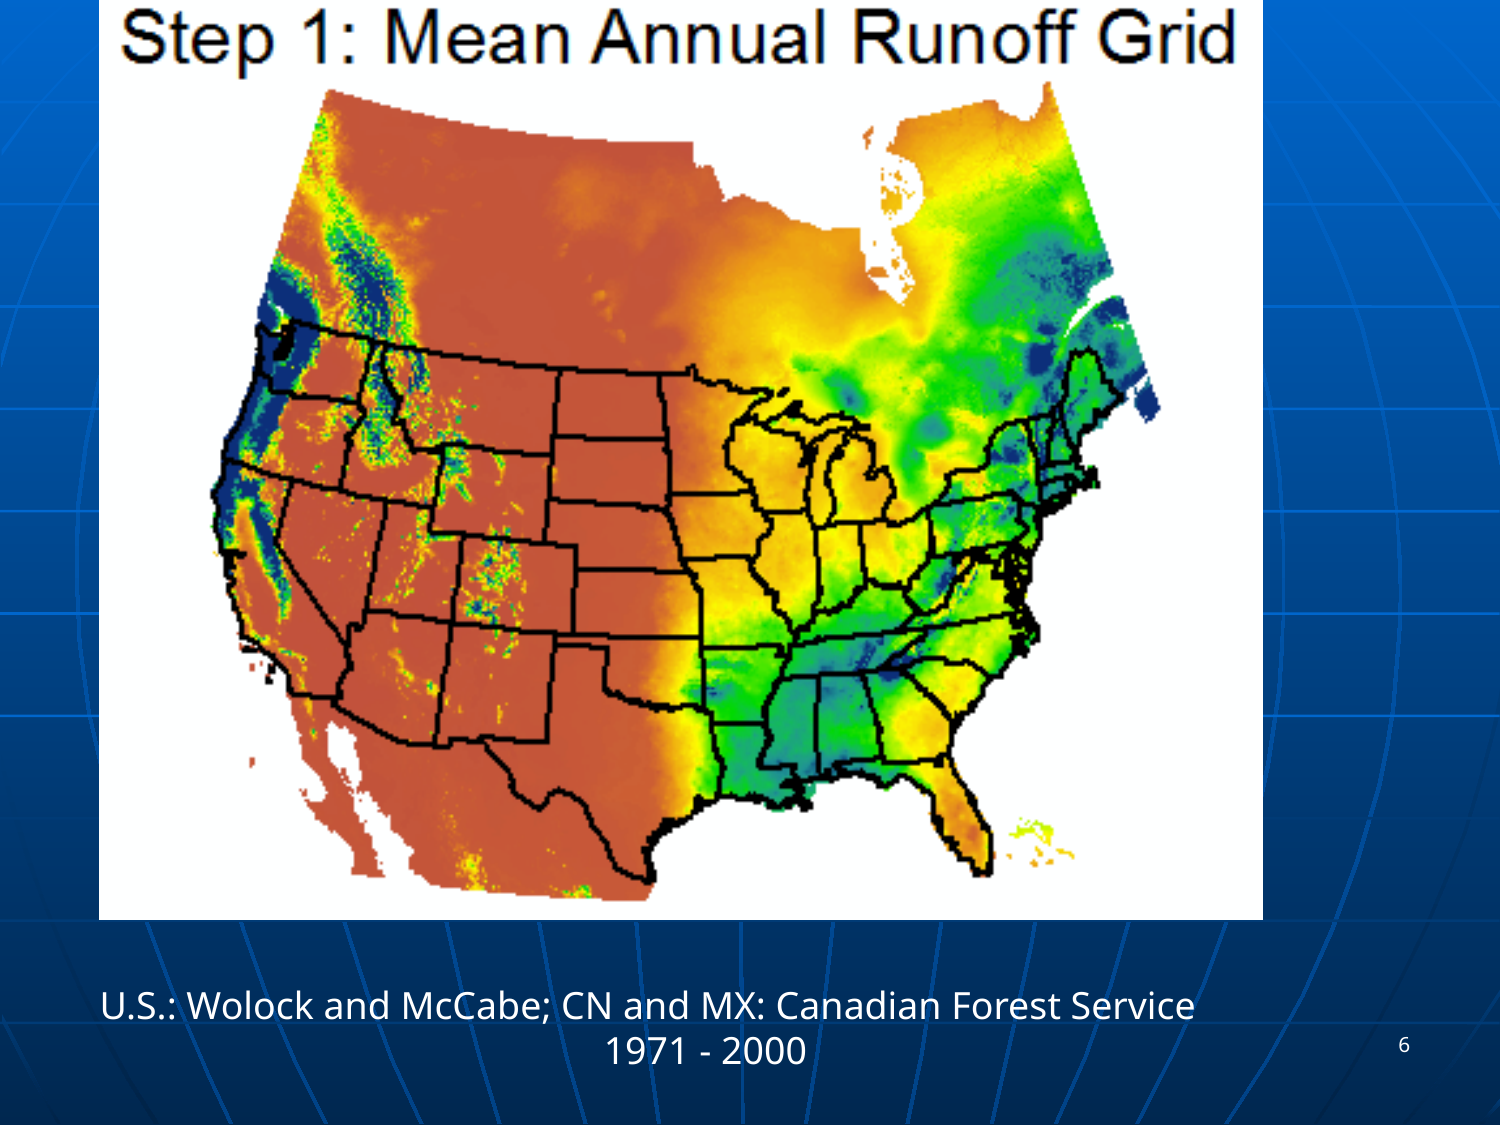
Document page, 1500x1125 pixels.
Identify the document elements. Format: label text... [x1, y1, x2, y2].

slide_number 6 [1074, 1023, 1426, 1100]
picture [99, 0, 1263, 921]
text_box U.S.: Wolock and McCabe; CN and MX: Canadian Forest Service 1971 - 2000 [84, 974, 1327, 1080]
